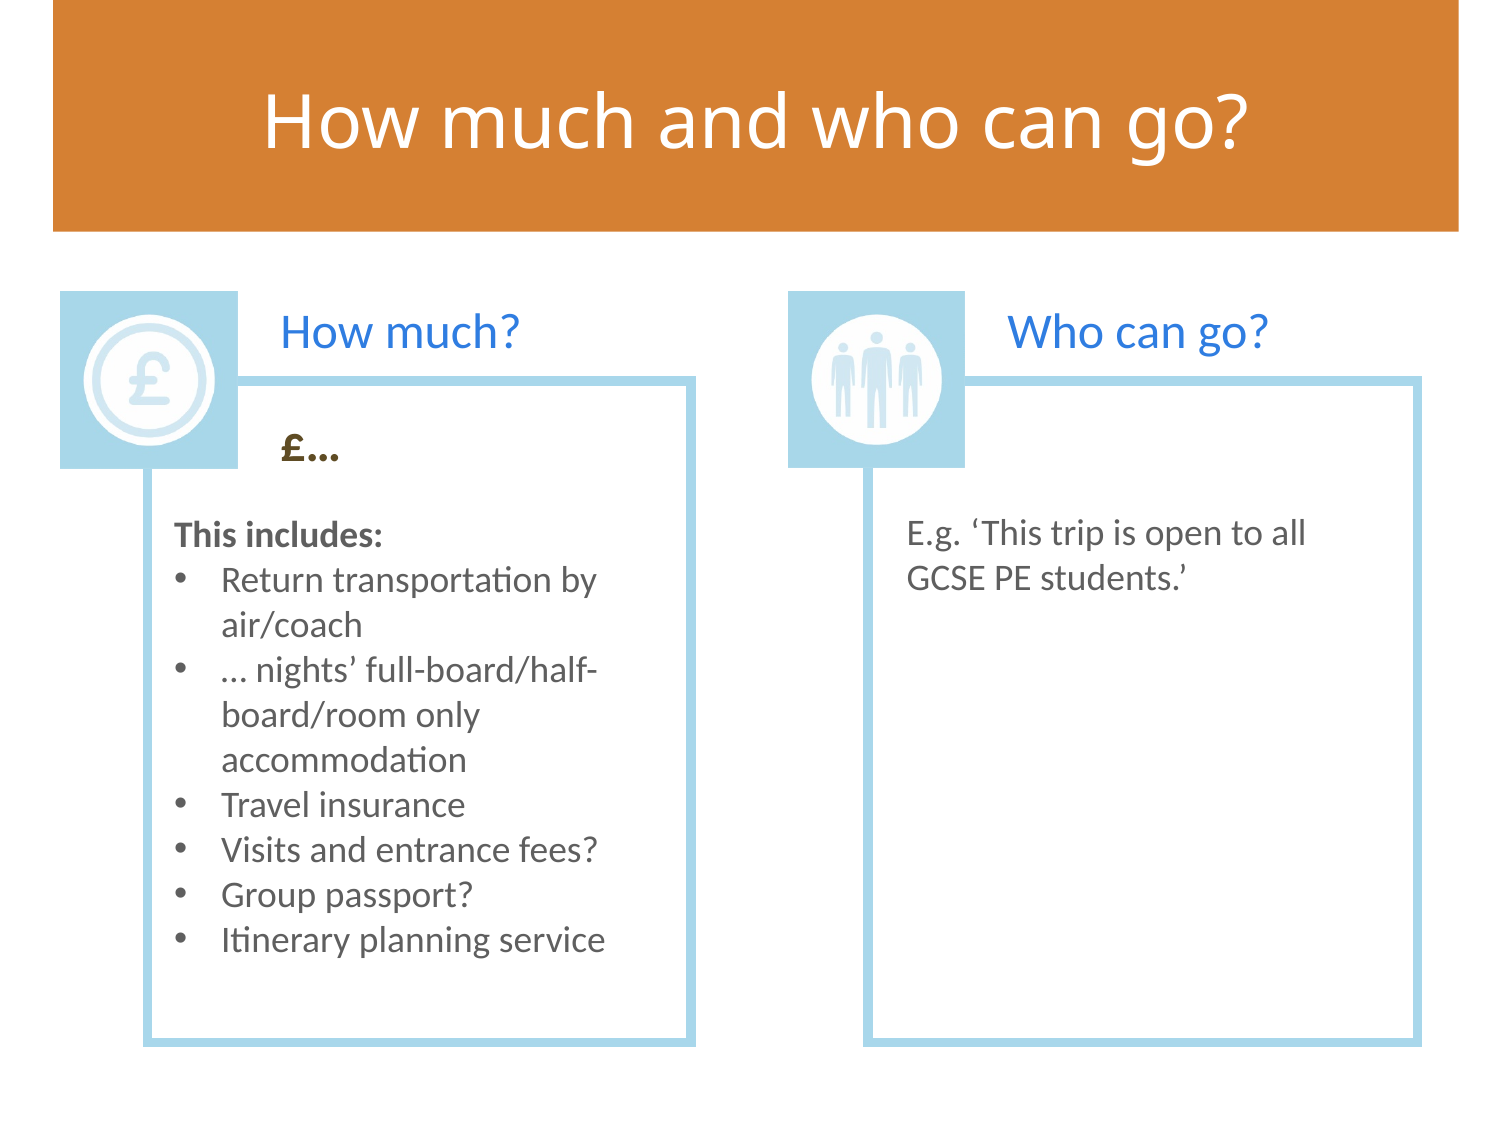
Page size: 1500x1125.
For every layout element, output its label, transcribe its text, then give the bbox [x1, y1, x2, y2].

text_box [867, 380, 1419, 1043]
text_box [52, 0, 1460, 233]
text_box Who can go? [992, 290, 1400, 366]
text_box E.g. ‘This trip is open to all GCSE PE students.’ [891, 500, 1400, 605]
text_box How much and who can go? [53, 66, 1459, 172]
picture [60, 291, 238, 469]
text_box [147, 380, 692, 1043]
text_box £… [265, 403, 668, 479]
text_box How much? [265, 290, 668, 366]
picture [787, 290, 965, 468]
text_box This includes: Return transportation by air/coach … nights’ full-board/half-board/room only accommodation Travel insurance Visits and entrance fees? Group passport? Itinerary planning service [159, 502, 668, 967]
